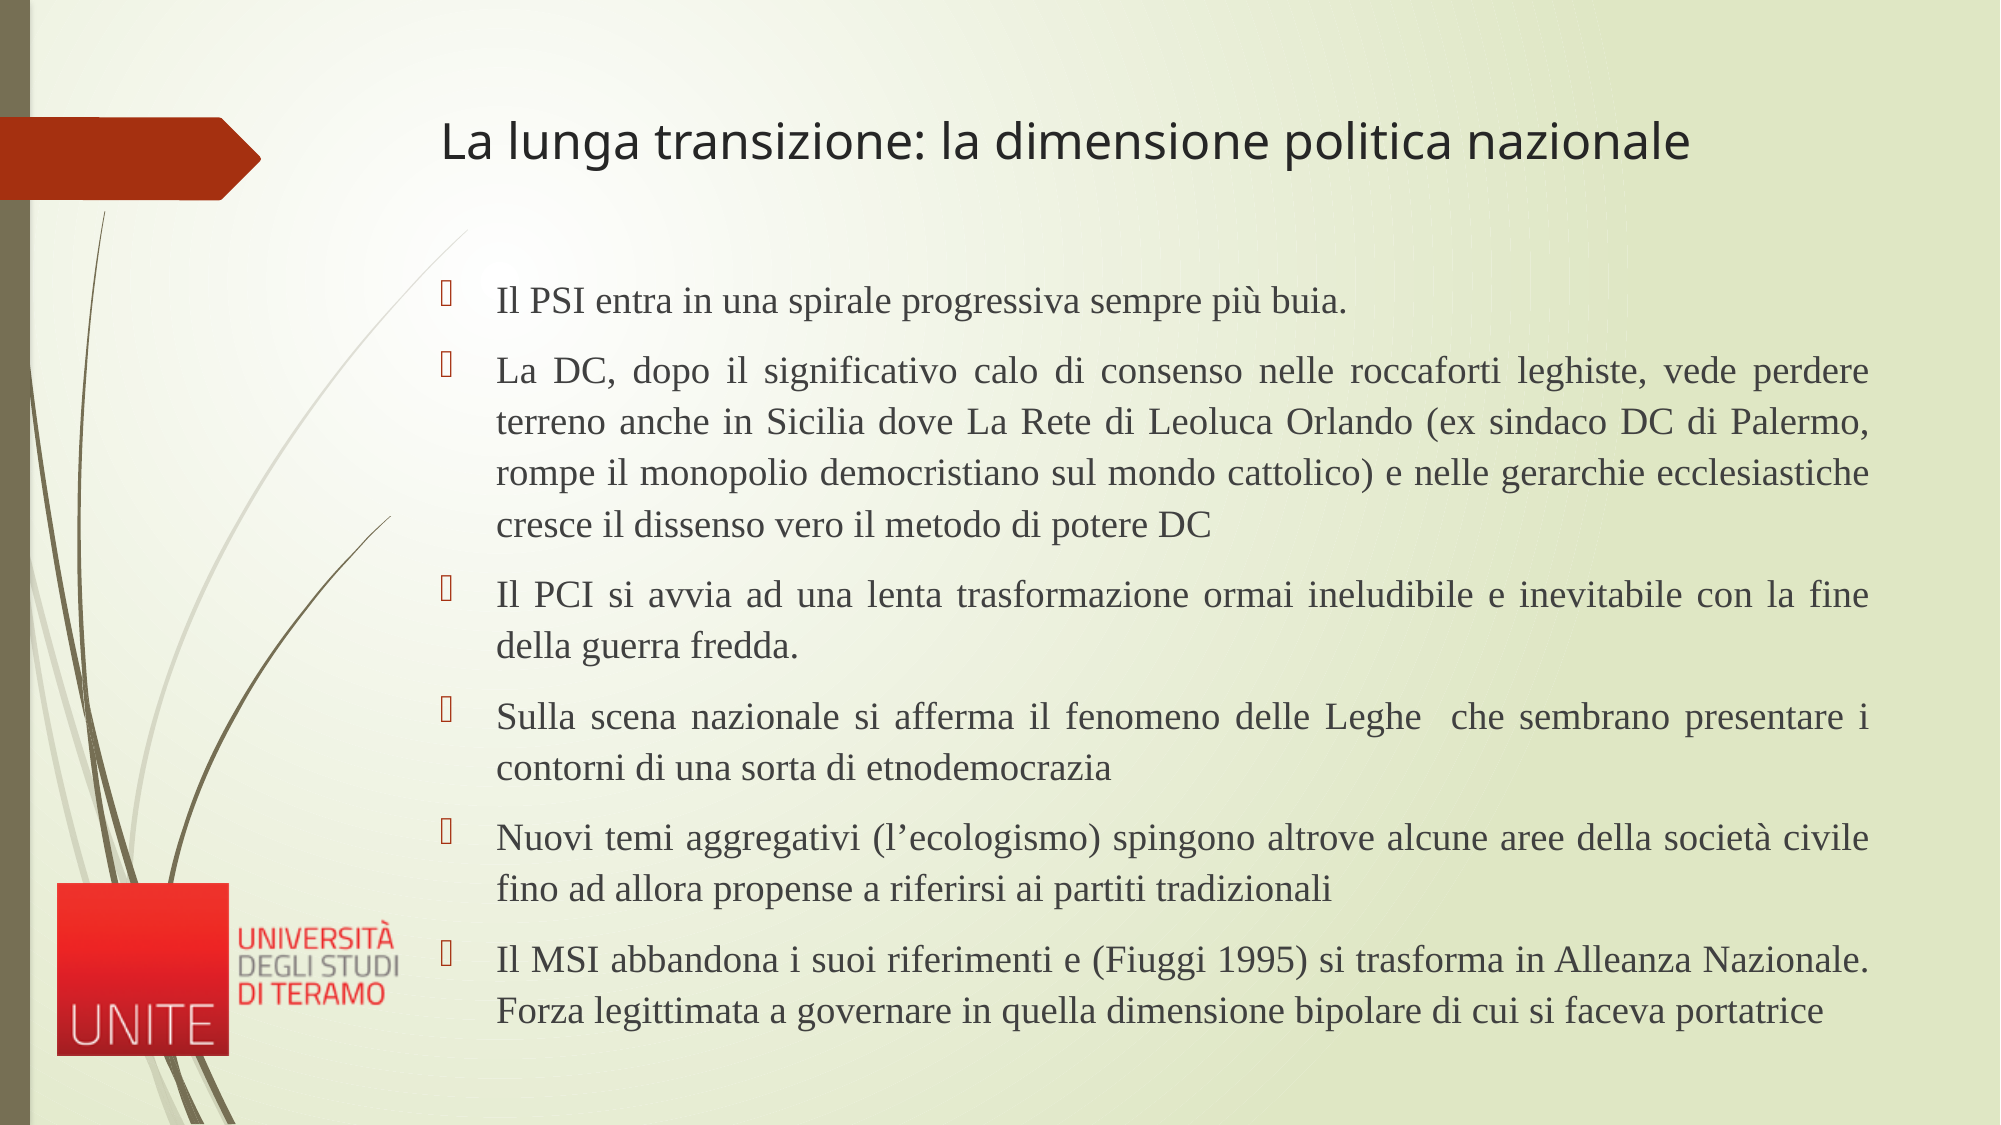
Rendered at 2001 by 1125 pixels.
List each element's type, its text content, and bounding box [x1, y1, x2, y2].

list Il PSI entra in una spirale progressiva sempre più buia. La DC, dopo il significativo calo di consenso nelle roccaforti leghiste, vede perdere terreno anche in Sicilia dove La Rete di Leoluca Orlando (ex sindaco DC di Palermo, rompe il monopolio democristiano sul mondo cattolico) e nelle gerarchie ecclesiastiche cresce il dissenso vero il metodo di potere DC Il PCI si avvia ad una lenta trasformazione ormai ineludibile e inevitabile con la fine della guerra fredda. Sulla scena nazionale si afferma il fenomeno delle Leghe che sembrano presentare i contorni di una sorta di etnodemocrazia Nuovi temi aggregativi (l’ecologismo) spingono altrove alcune aree della società civile fino ad allora propense a riferirsi ai partiti tradizionali Il MSI abbandona i suoi riferimenti e (Fiuggi 1995) si trasforma in Alleanza Nazionale. Forza legittimata a governare in quella dimensione bipolare di cui si faceva portatrice [424, 262, 1888, 1056]
title La lunga transizione: la dimensione politica nazionale [425, 102, 1888, 262]
picture [57, 883, 402, 1056]
